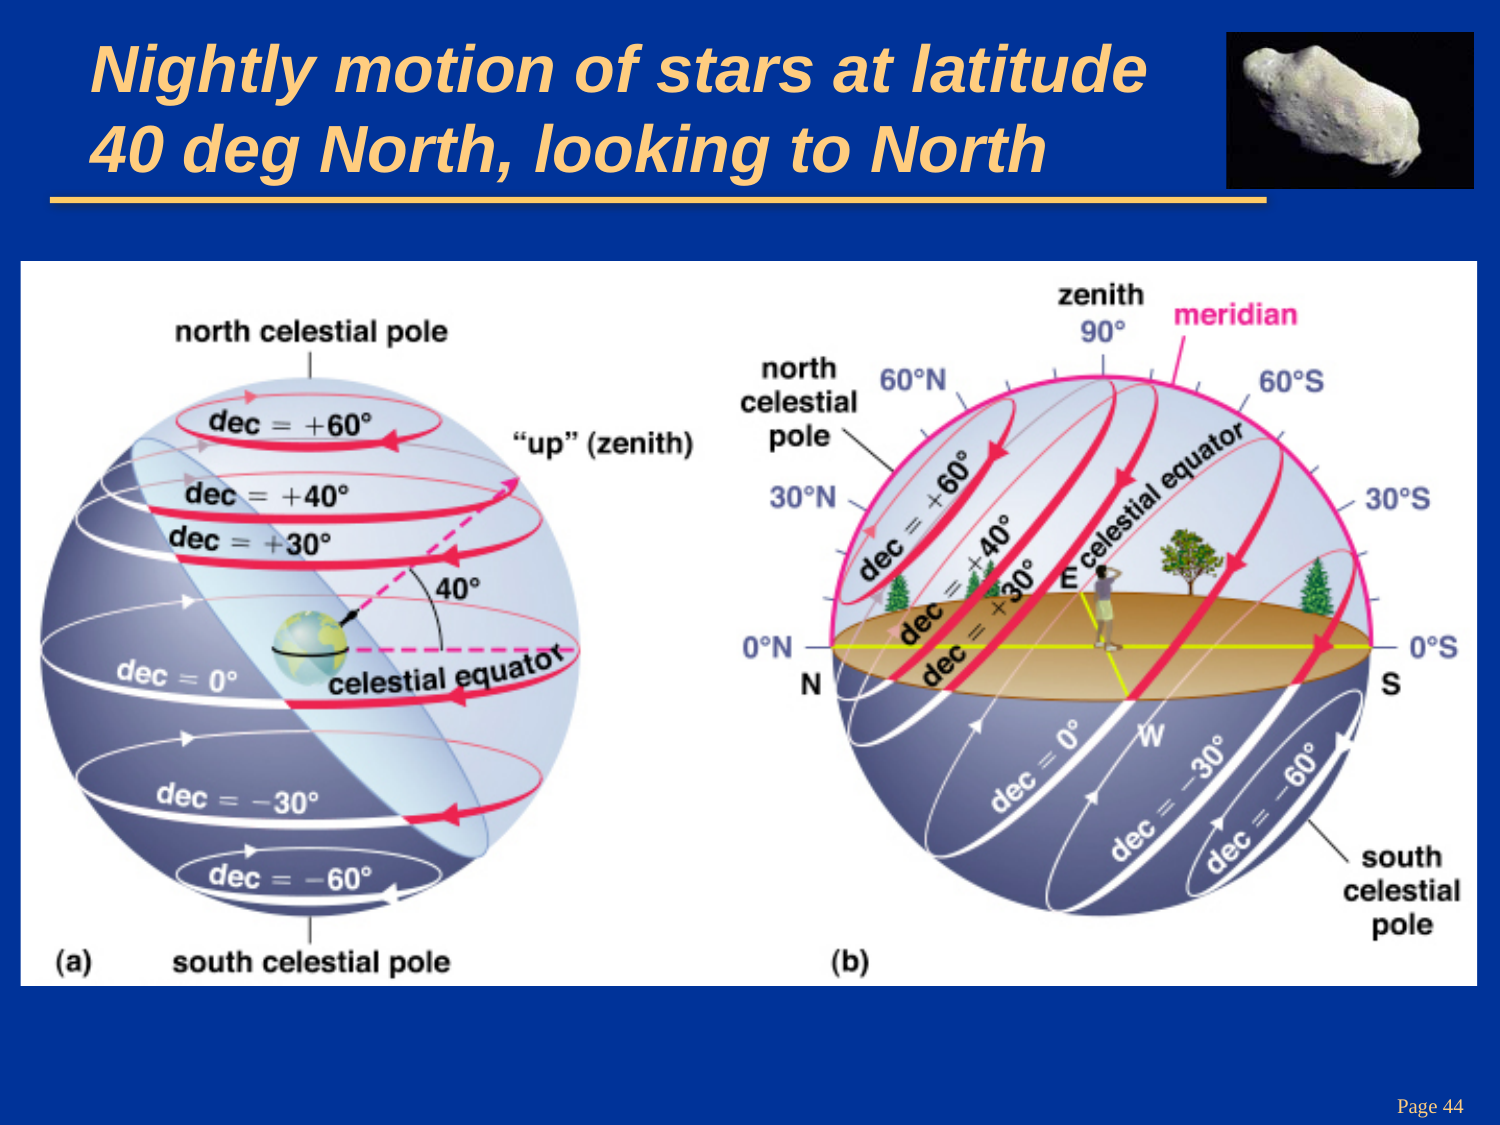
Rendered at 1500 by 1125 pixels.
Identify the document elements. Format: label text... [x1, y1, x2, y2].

title Nightly motion of stars at latitude 40 deg North, looking to North [74, 0, 1251, 213]
picture [20, 261, 1478, 986]
picture [1251, 32, 1474, 189]
